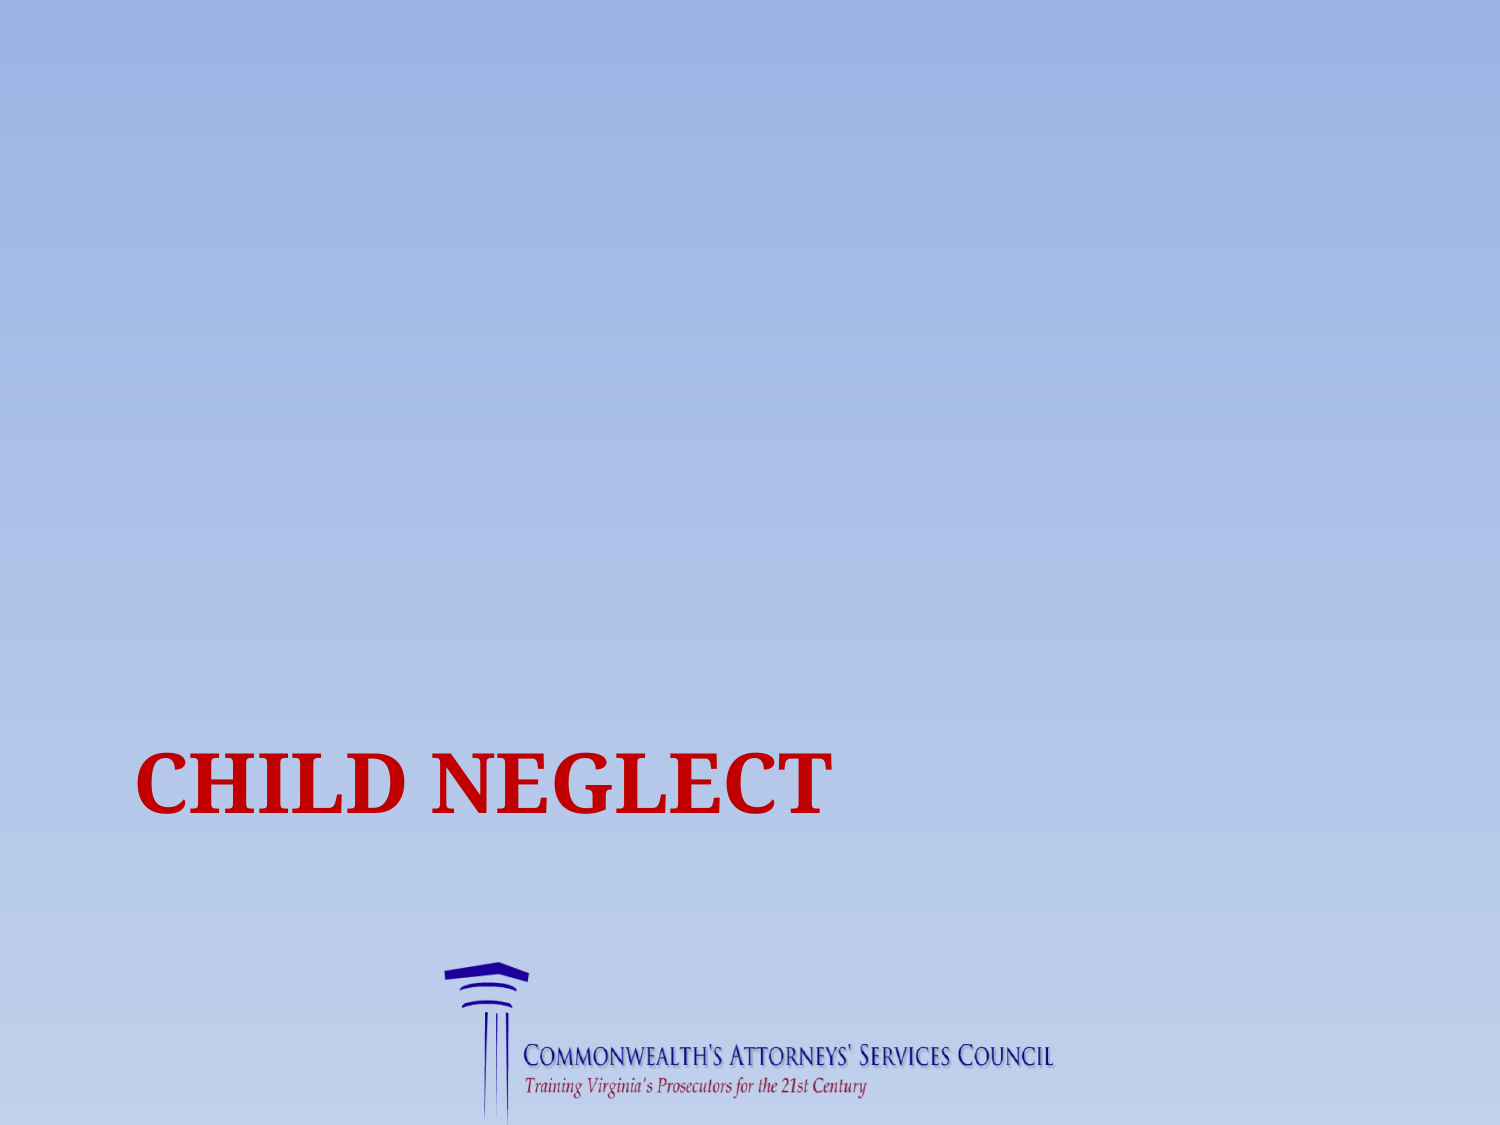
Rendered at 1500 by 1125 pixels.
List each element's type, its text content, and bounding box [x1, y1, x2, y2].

title Child Neglect [118, 722, 1394, 947]
picture [444, 962, 1056, 1125]
